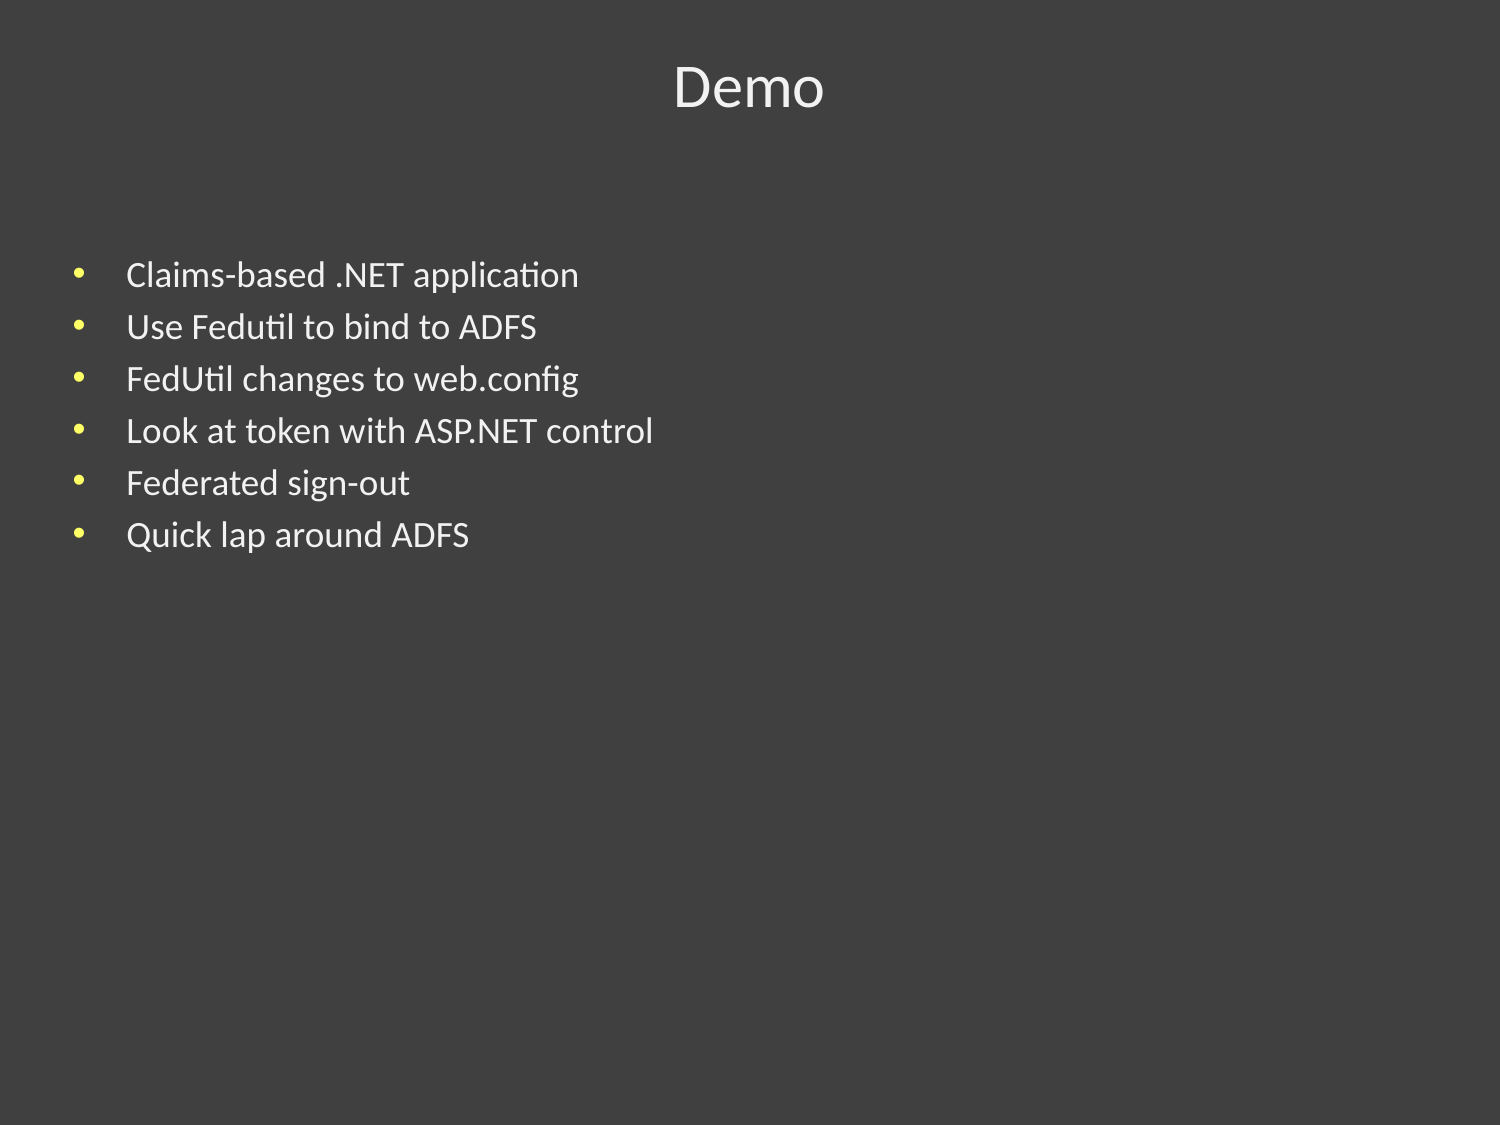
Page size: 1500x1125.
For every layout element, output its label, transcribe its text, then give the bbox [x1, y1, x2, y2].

list Claims-based .NET application Use Fedutil to bind to ADFS FedUtil changes to web.config Look at token with ASP.NET control Federated sign-out Quick lap around ADFS [57, 242, 1433, 562]
title Demo [62, 37, 1438, 129]
